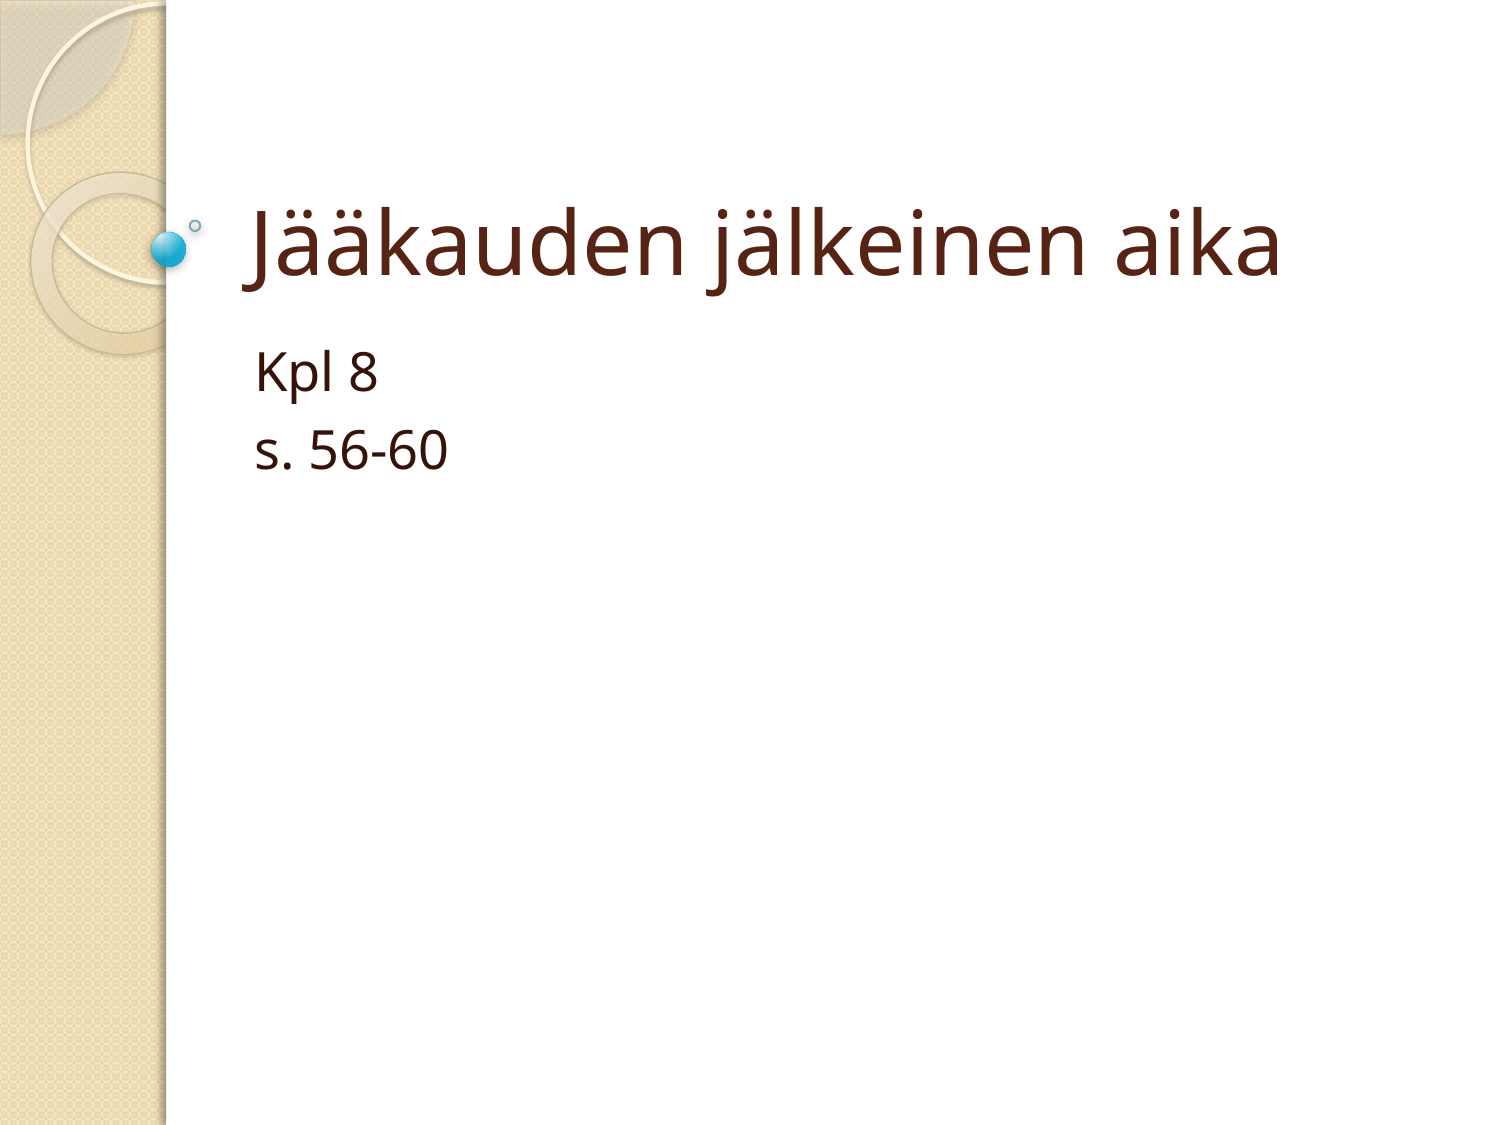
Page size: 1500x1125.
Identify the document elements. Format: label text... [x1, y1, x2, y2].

title Jääkauden jälkeinen aika [234, 59, 1450, 301]
subtitle Kpl 8 s. 56-60 [234, 337, 1450, 591]
